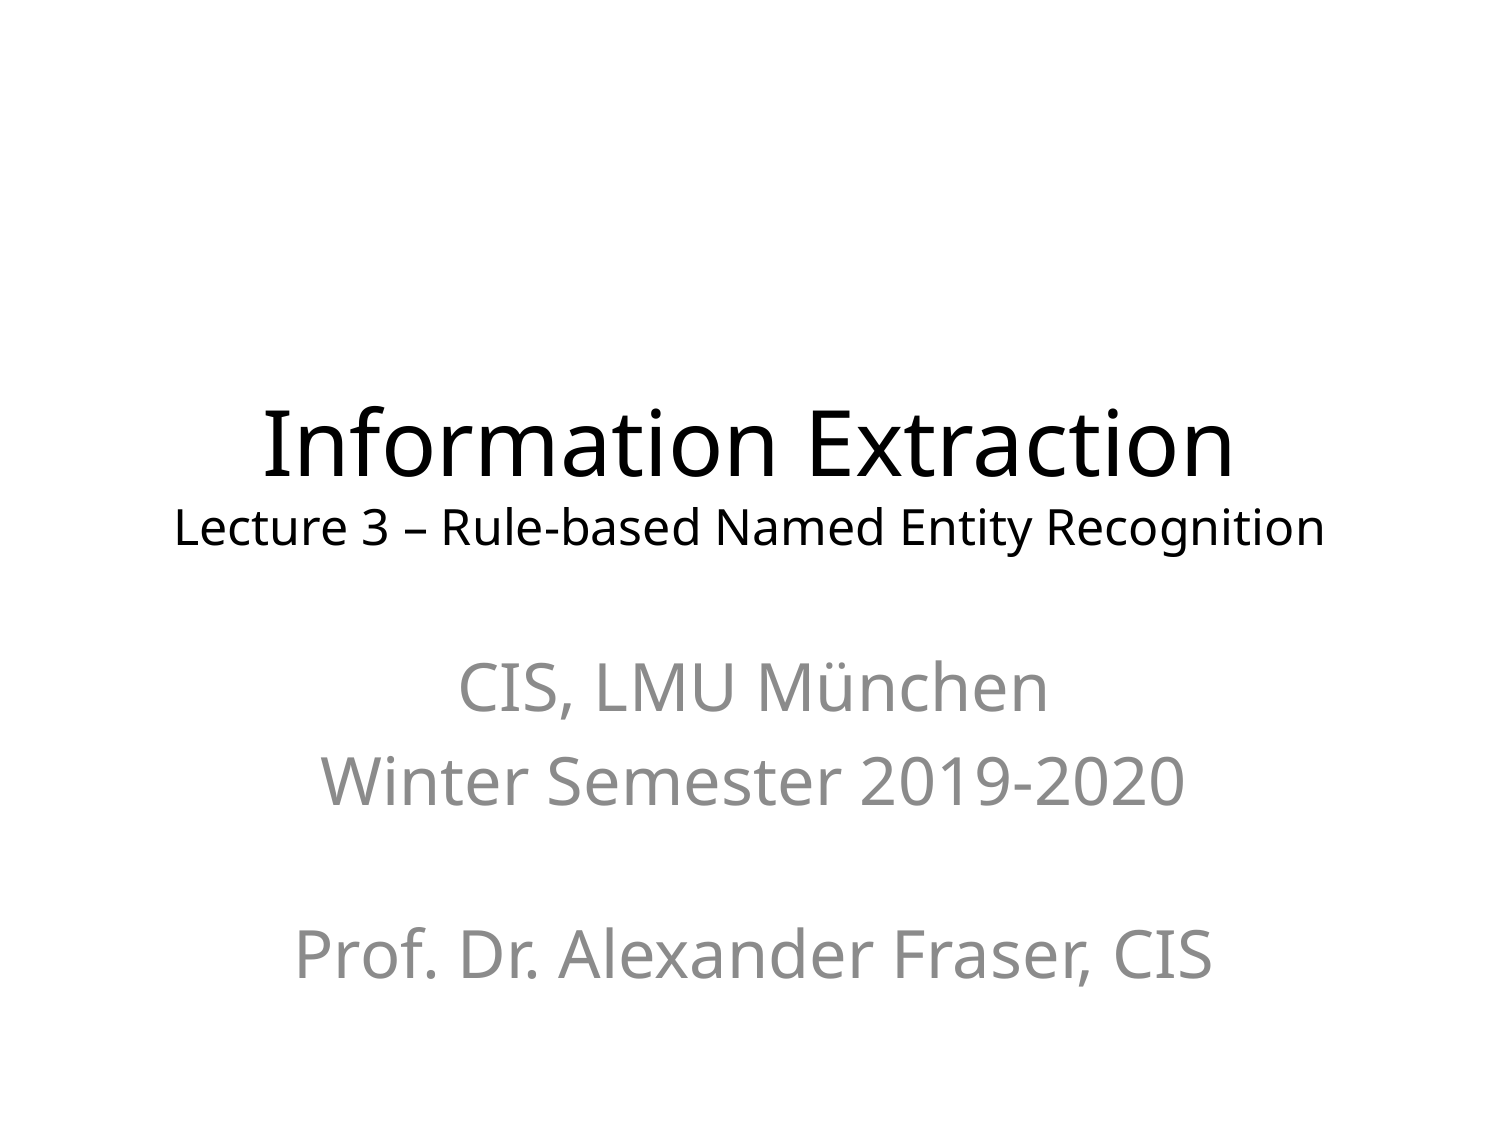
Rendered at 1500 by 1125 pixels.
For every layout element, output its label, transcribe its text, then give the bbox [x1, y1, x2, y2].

subtitle CIS, LMU München Winter Semester 2019-2020 Prof. Dr. Alexander Fraser, CIS [61, 637, 1447, 1004]
title Information Extraction Lecture 3 – Rule-based Named Entity Recognition [112, 349, 1388, 591]
